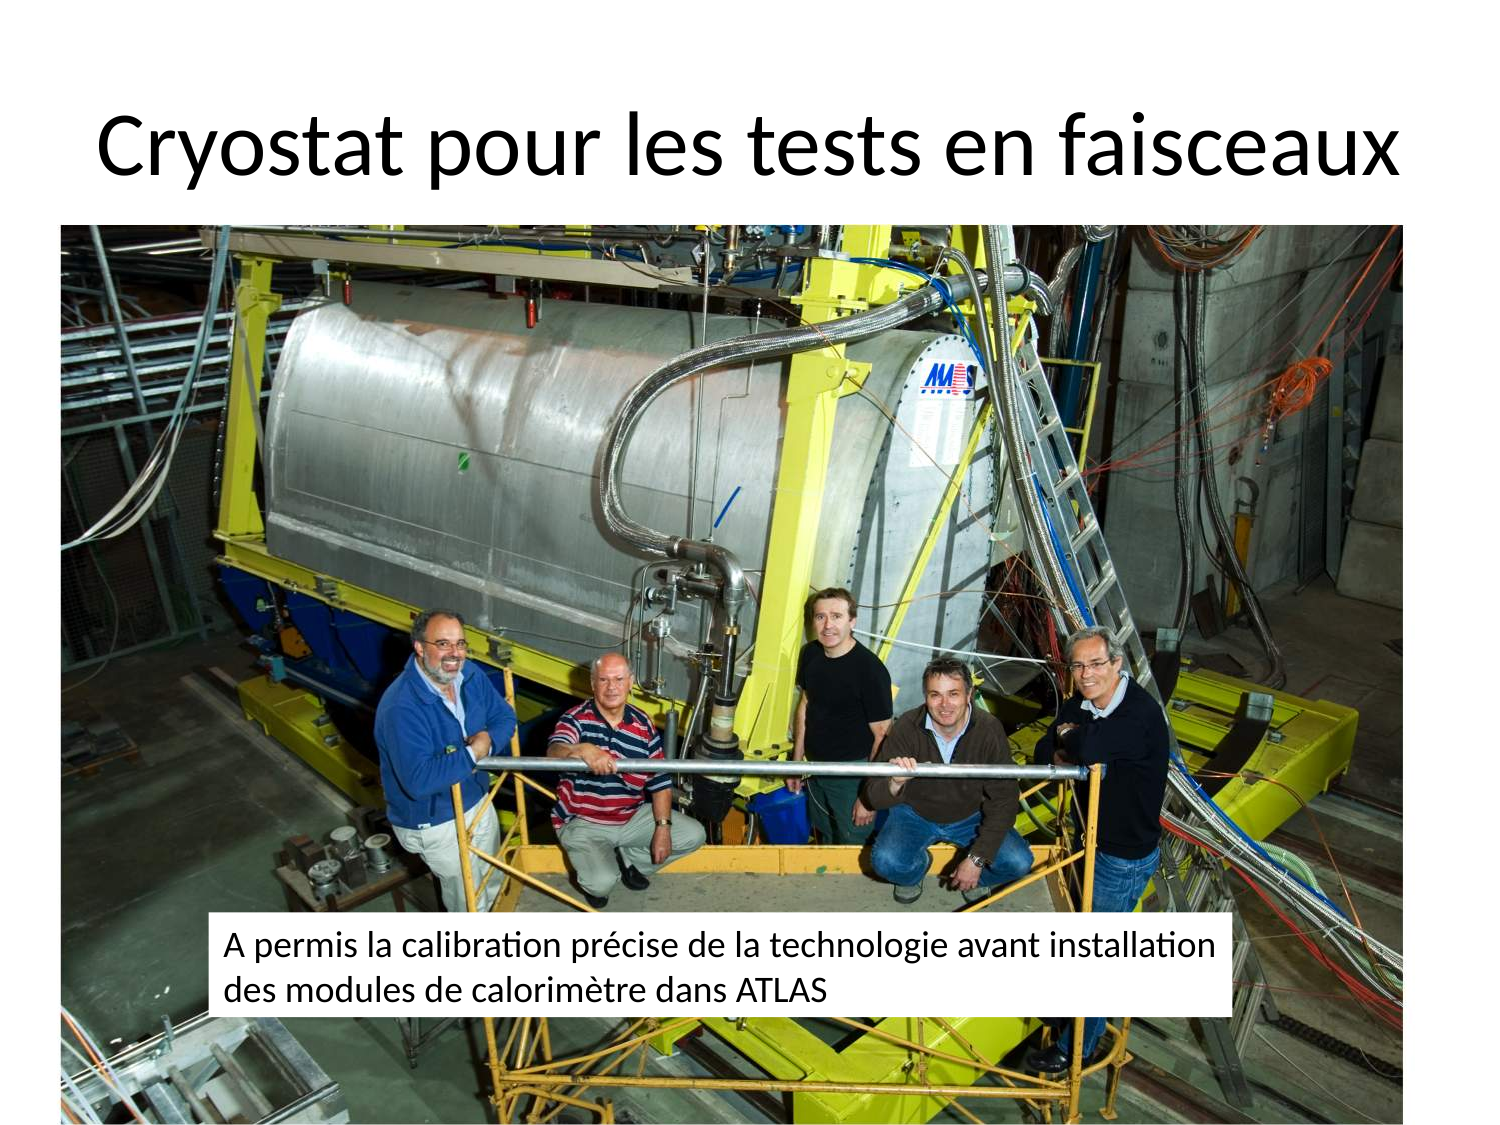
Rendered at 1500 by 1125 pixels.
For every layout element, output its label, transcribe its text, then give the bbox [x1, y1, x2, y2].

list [0, 224, 1500, 1125]
title Cryostat pour les tests en faisceaux [75, 45, 1425, 223]
